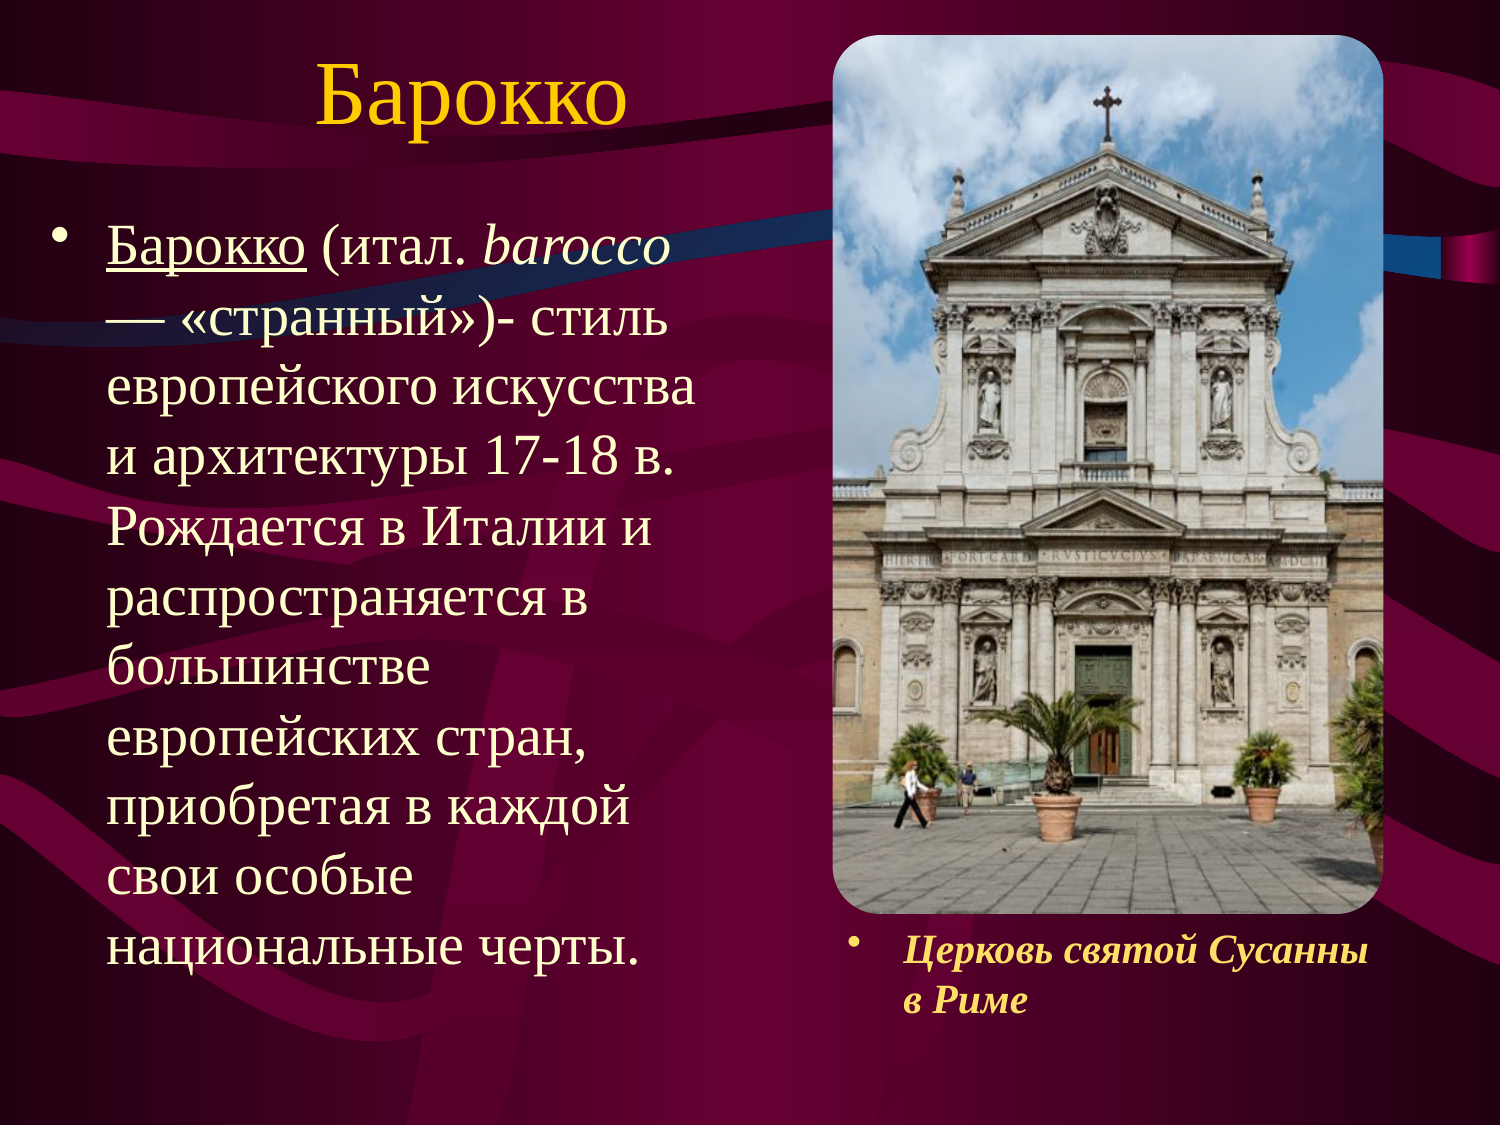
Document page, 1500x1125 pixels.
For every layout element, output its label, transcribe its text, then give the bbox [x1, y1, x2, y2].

list Церковь святой Сусанны в Риме [831, 916, 1388, 1079]
picture [832, 34, 1384, 915]
list Барокко (итал. barocco — «странный»)- стиль европейского искусства и архитектуры 17-18 в. Рождается в Италии и распространяется в большинстве европейских стран, приобретая в каждой свои особые национальные черты. [34, 198, 738, 1079]
title Барокко [112, 0, 833, 177]
